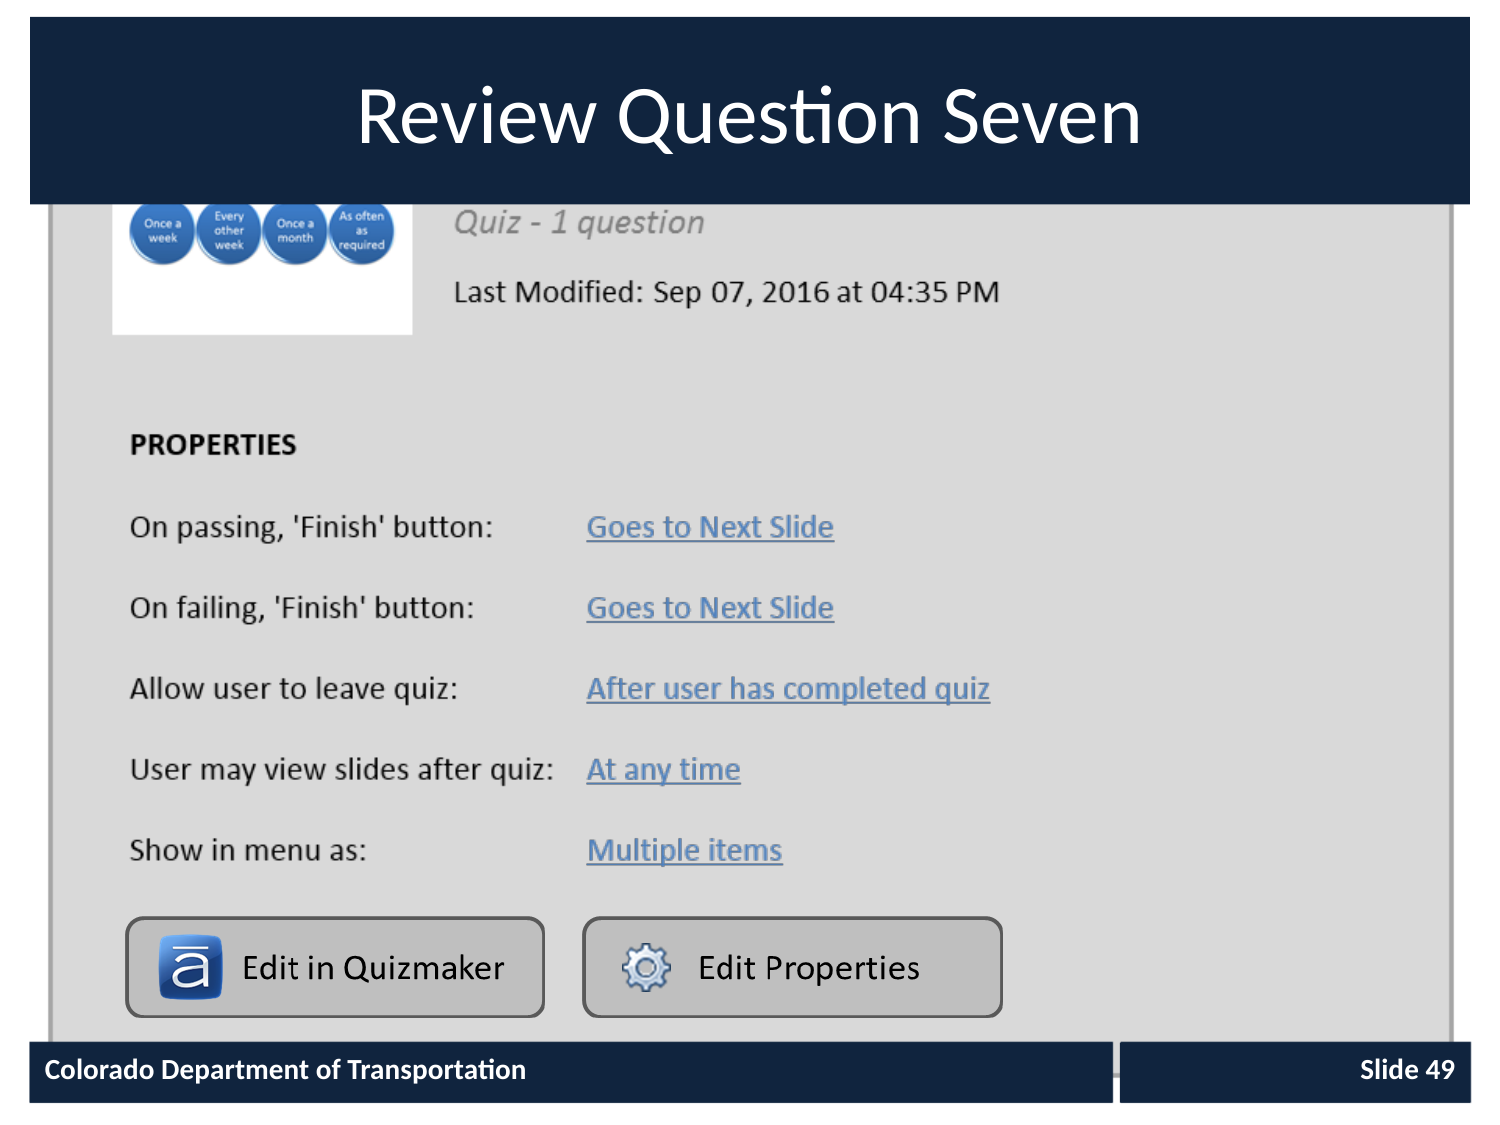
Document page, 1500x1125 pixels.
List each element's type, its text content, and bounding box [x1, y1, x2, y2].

slide_number Slide 49 [1119, 1042, 1470, 1103]
footer Colorado Department of Transportation [30, 1042, 1113, 1103]
title Review Question Seven [29, 16, 1471, 205]
picture [0, 0, 1500, 1125]
